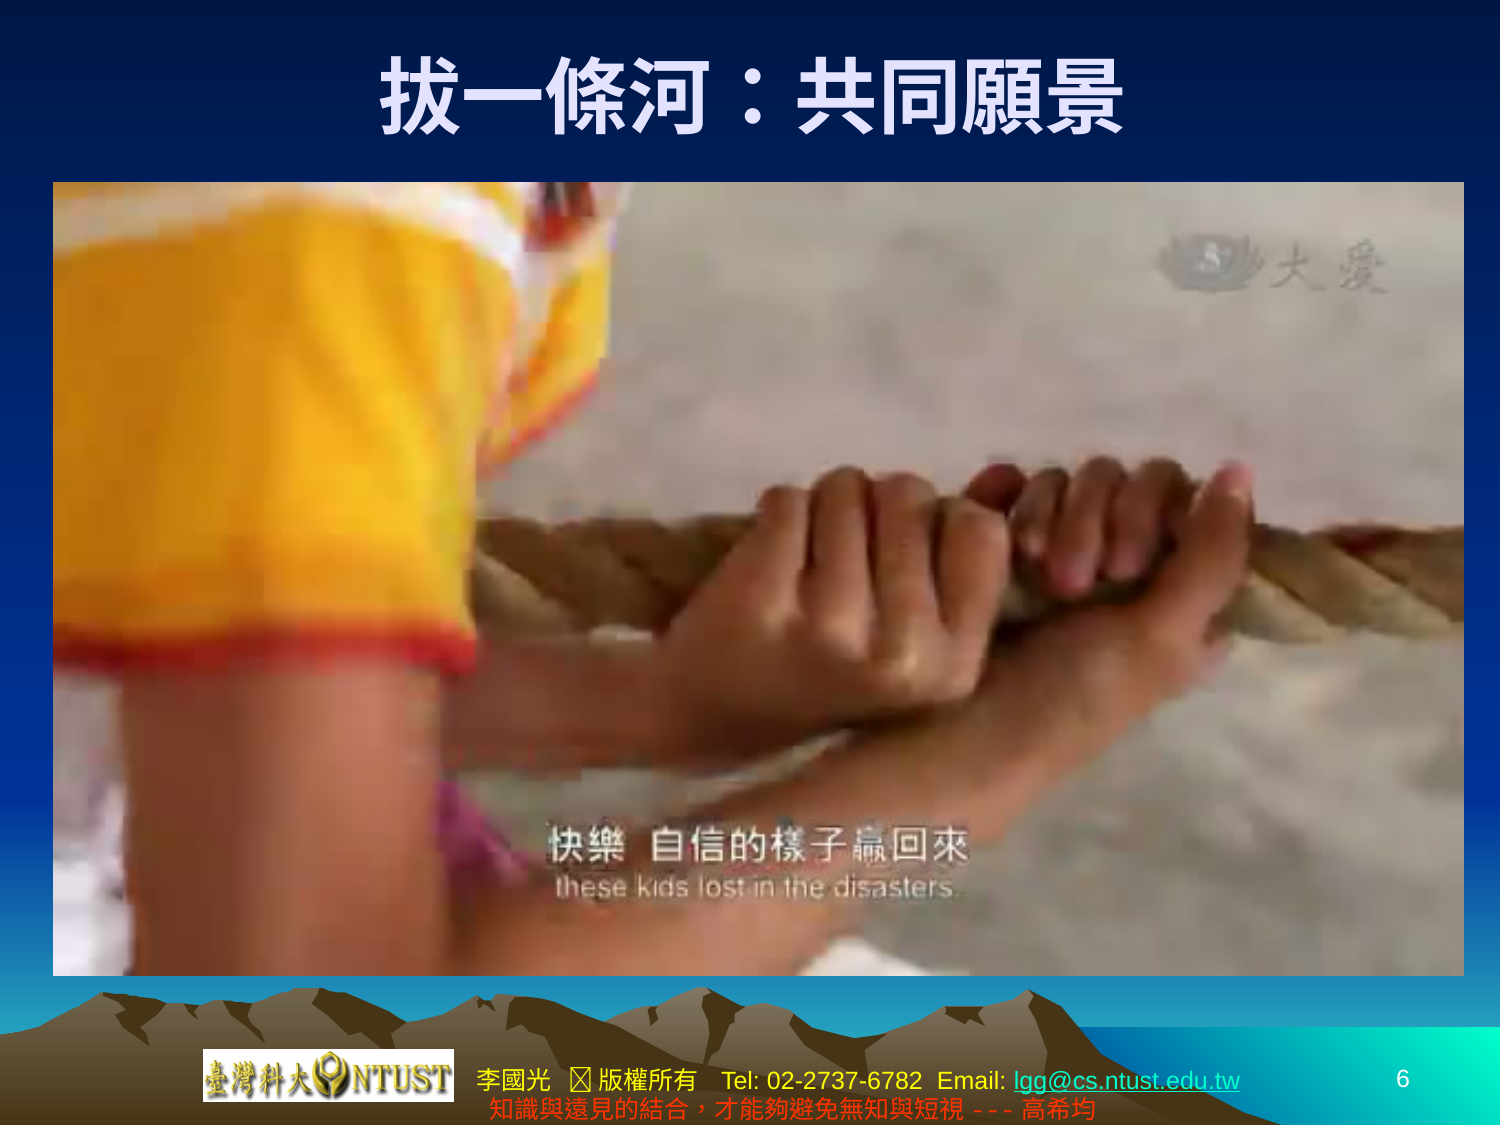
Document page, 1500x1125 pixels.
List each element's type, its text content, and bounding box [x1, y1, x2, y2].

title 拔一條河：共同願景 [77, 0, 1429, 180]
slide_number 6 [1074, 1024, 1426, 1101]
picture [52, 182, 1465, 977]
picture [203, 1049, 454, 1102]
